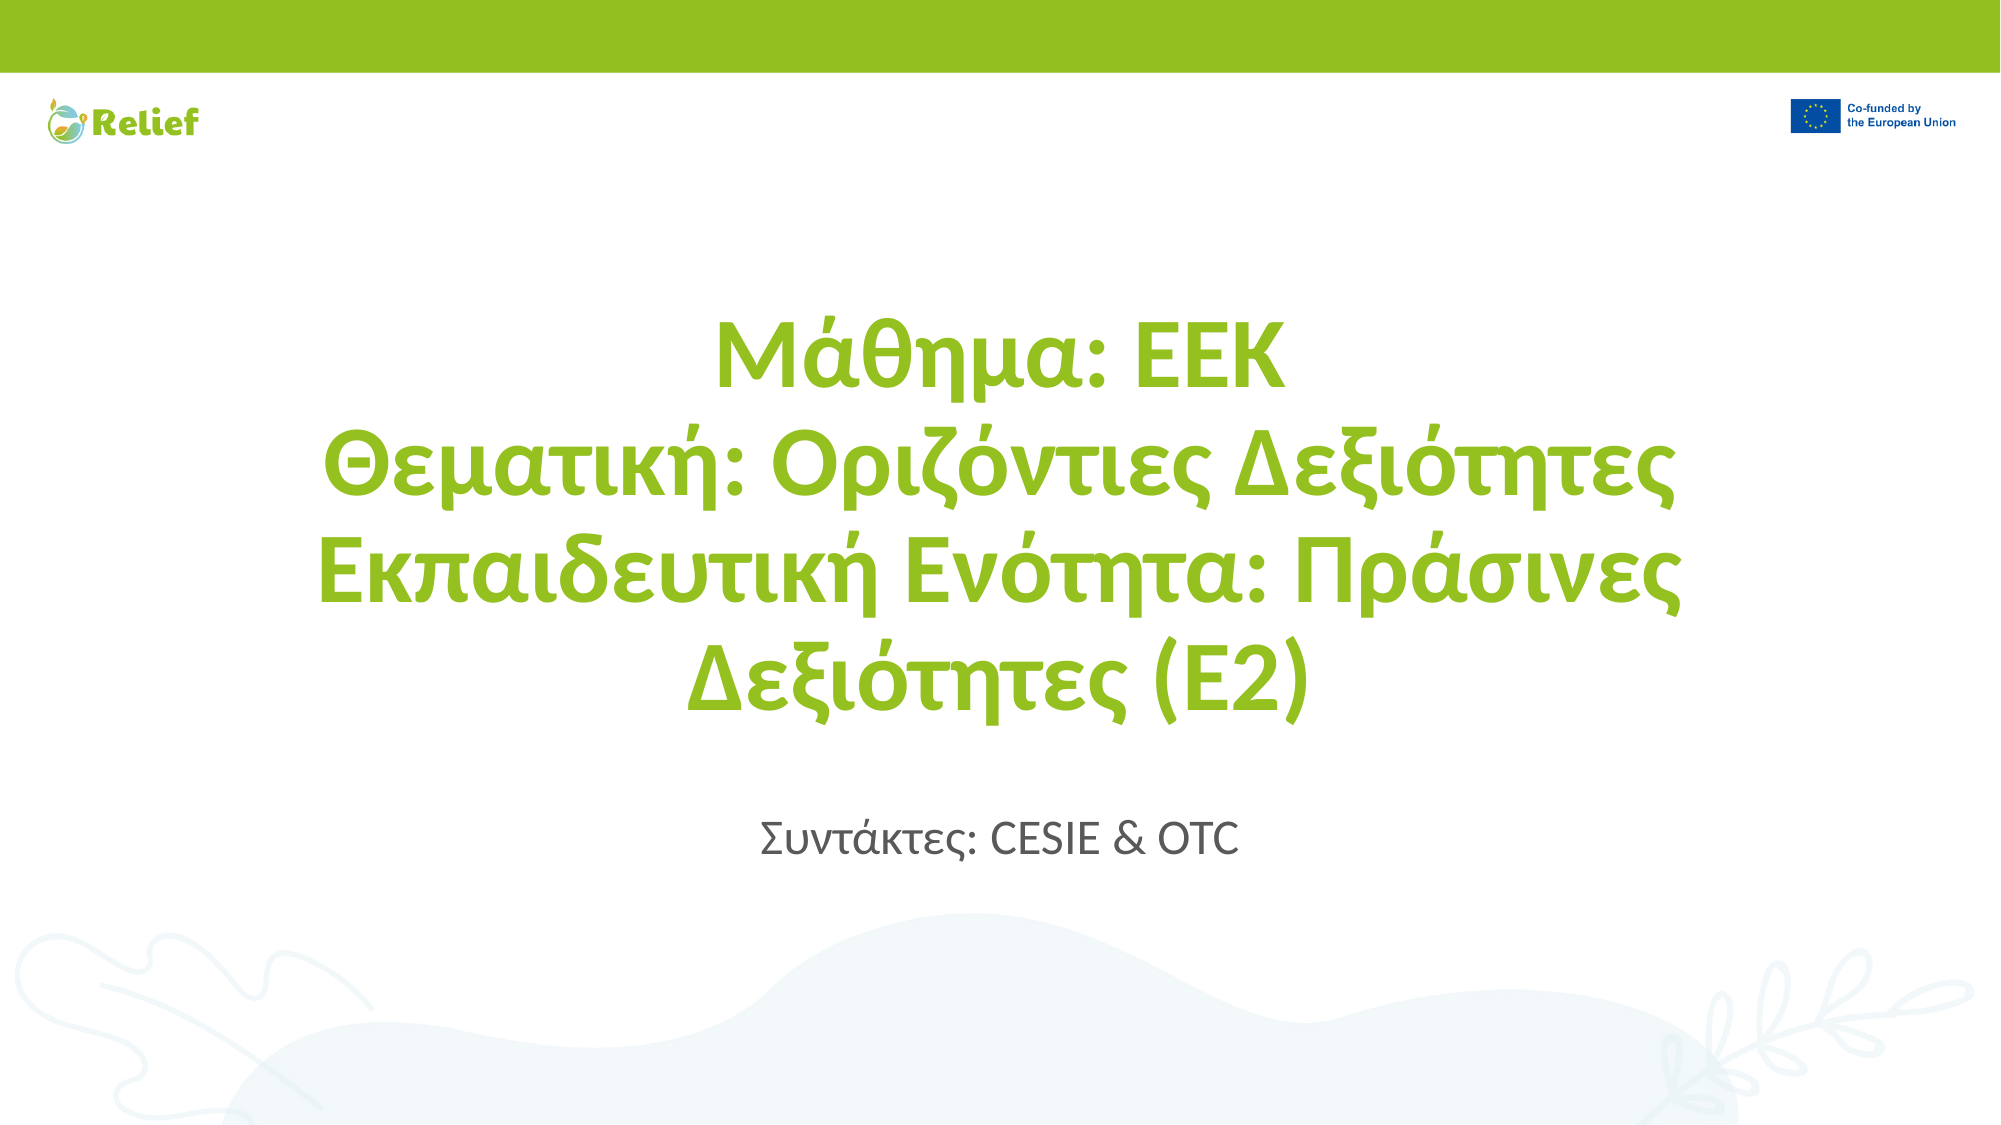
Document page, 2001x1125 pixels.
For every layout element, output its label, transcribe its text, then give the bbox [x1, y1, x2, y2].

subtitle Συντάκτες: CESIE & OTC [249, 803, 1750, 1076]
picture [0, 0, 2001, 1125]
title Μάθημα: ΕΕΚ Θεματική: Οριζόντιες Δεξιότητες Εκπαιδευτική Ενότητα: Πράσινες Δεξιότητες (E2) [249, 220, 1750, 740]
